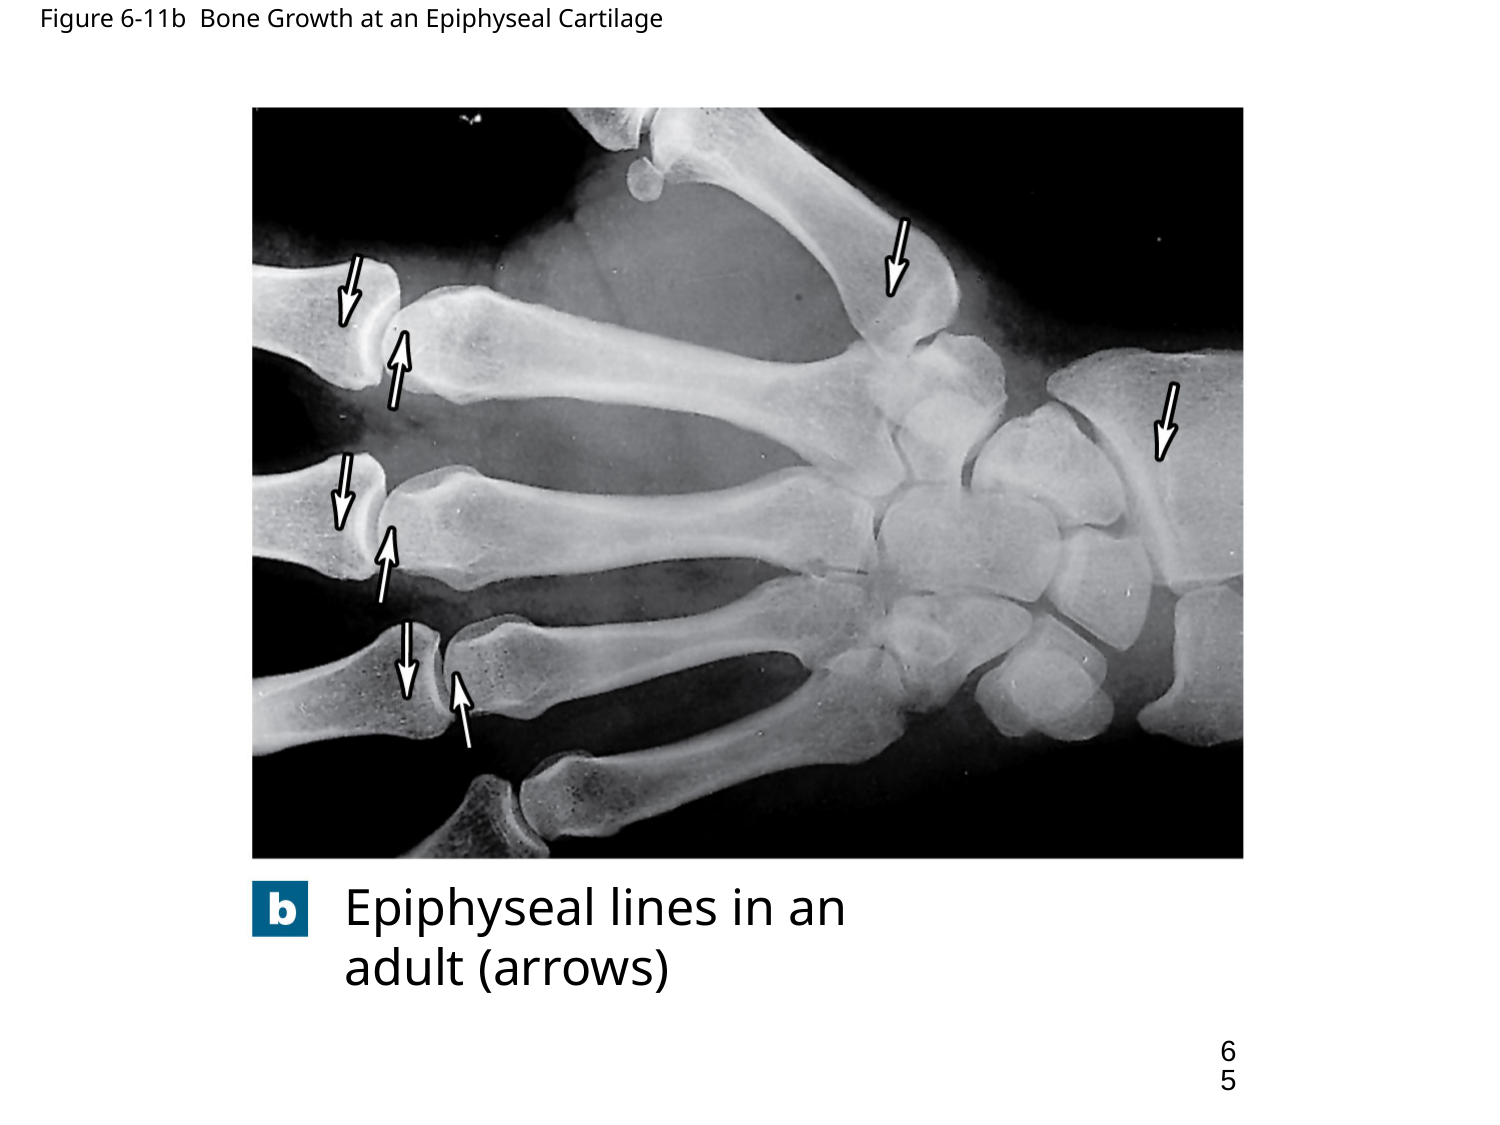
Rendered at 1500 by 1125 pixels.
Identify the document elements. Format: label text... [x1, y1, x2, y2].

title Figure 6-11b Bone Growth at an Epiphyseal Cartilage [24, 0, 1436, 36]
picture [246, 99, 1254, 996]
slide_number 65 [1204, 1024, 1258, 1076]
